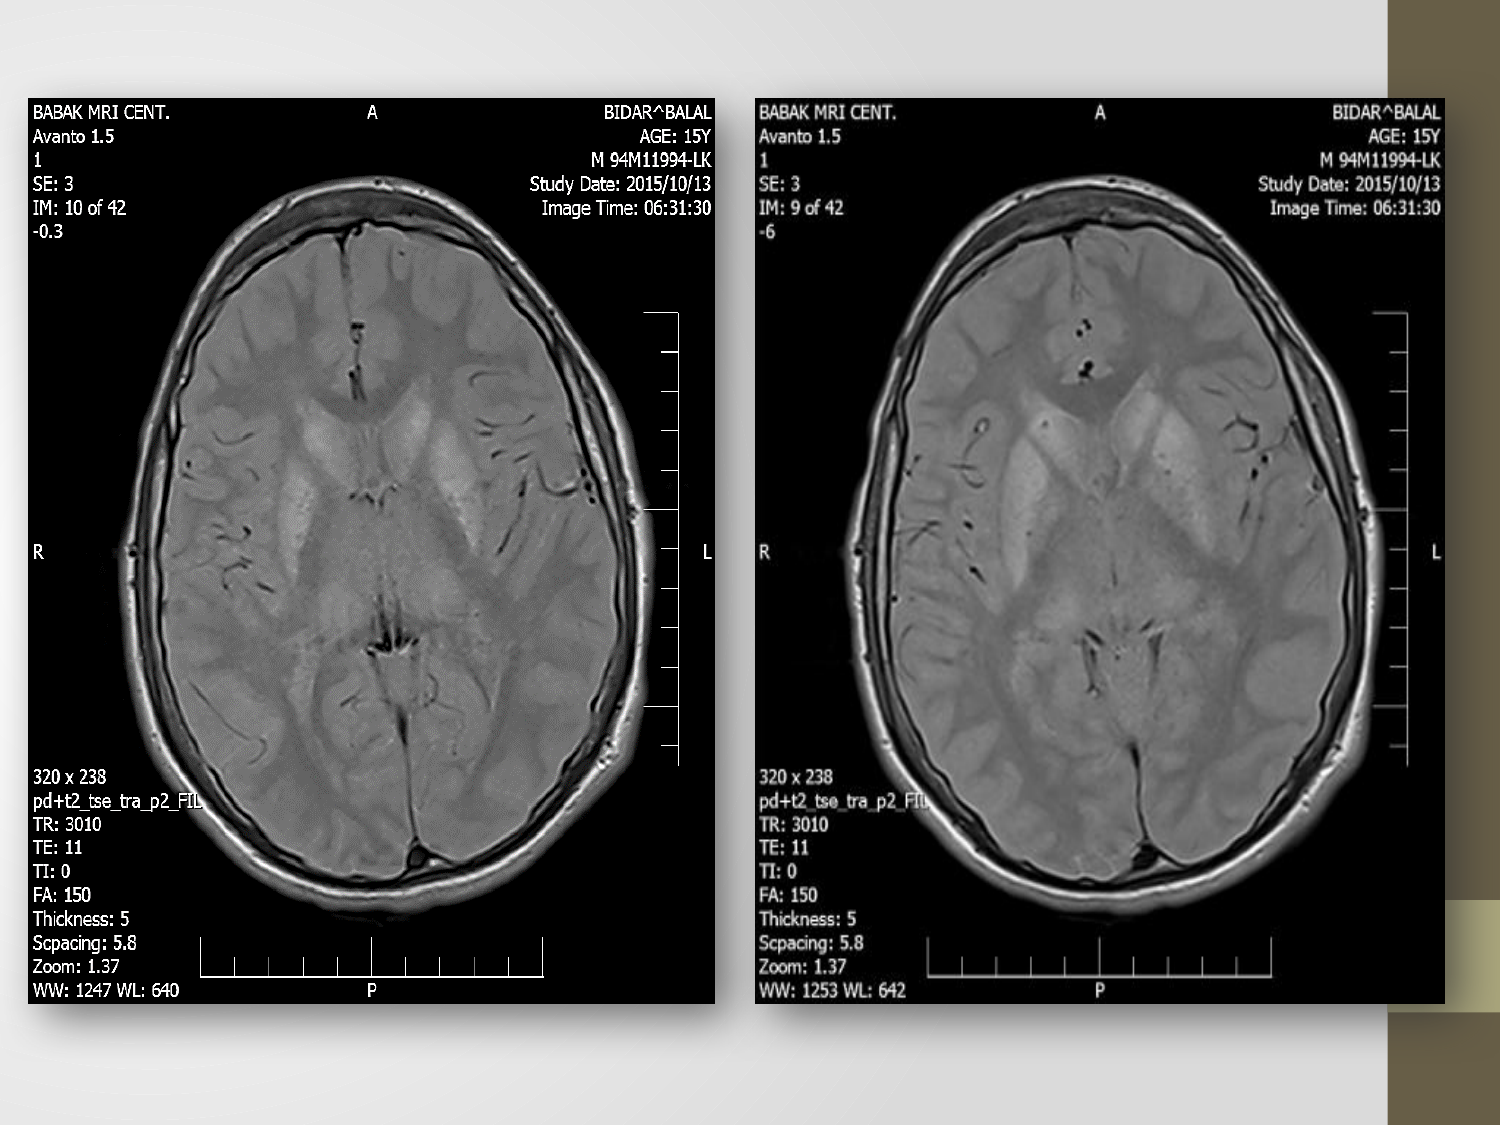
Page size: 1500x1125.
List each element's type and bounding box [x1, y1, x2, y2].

picture [754, 98, 1446, 1004]
picture [27, 98, 716, 1004]
